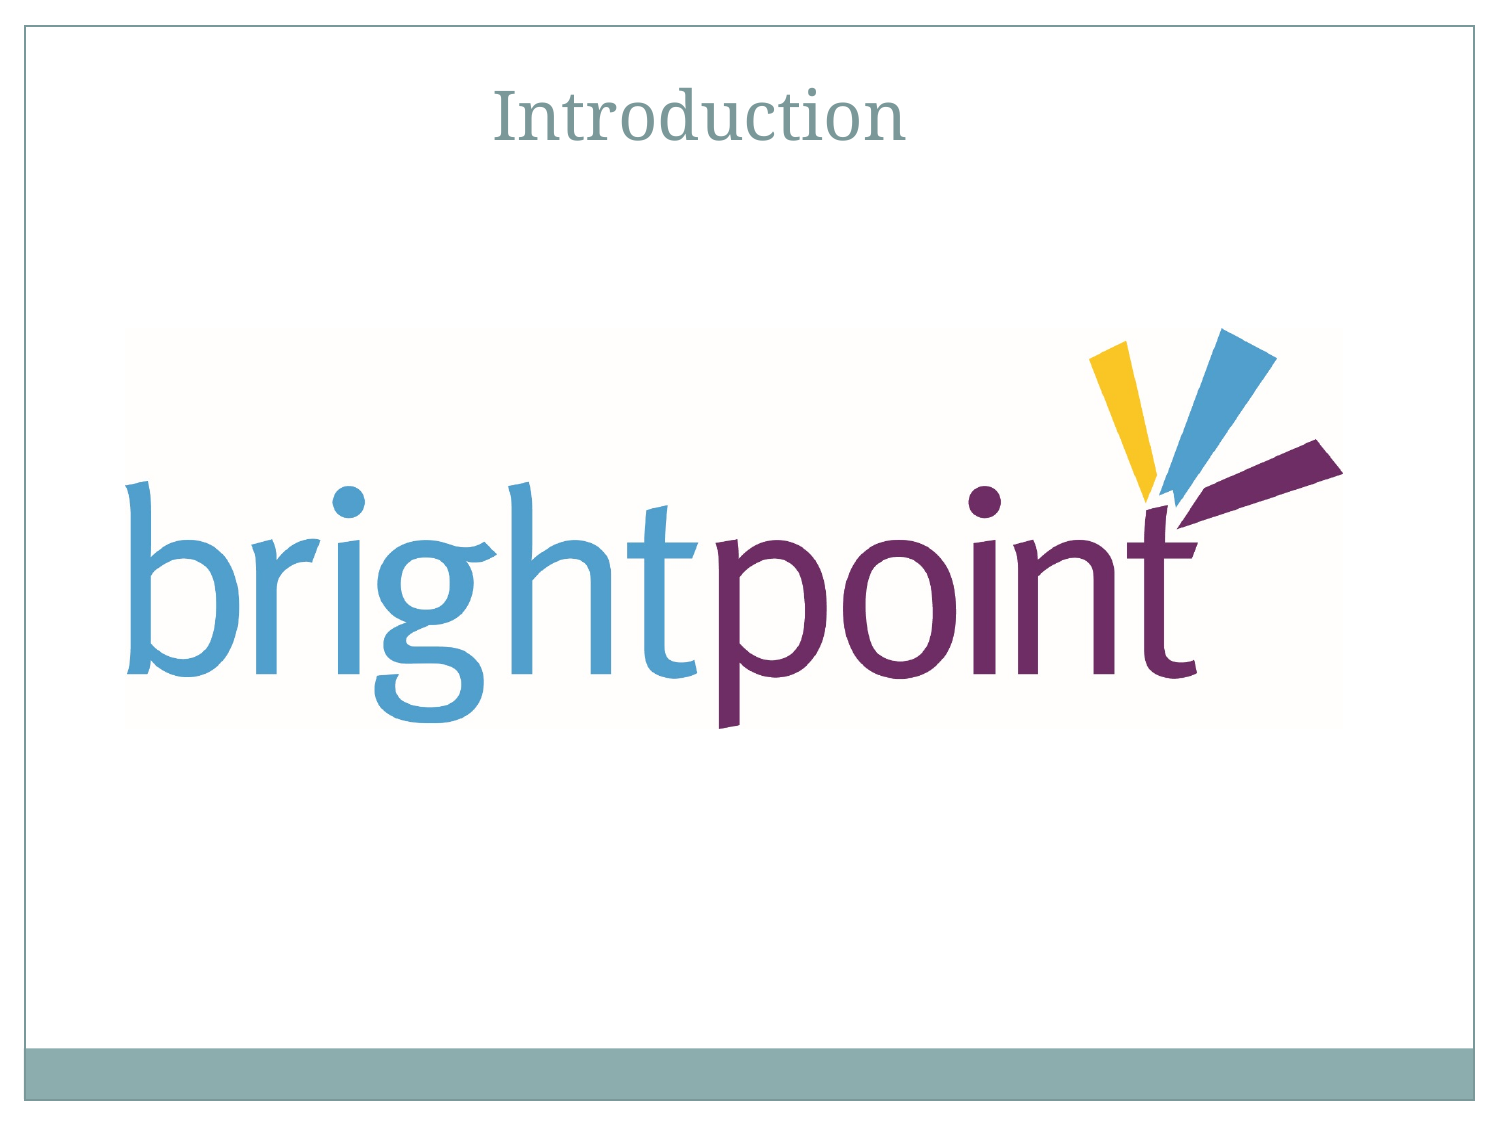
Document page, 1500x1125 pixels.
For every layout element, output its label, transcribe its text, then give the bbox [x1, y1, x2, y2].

picture [124, 328, 1344, 729]
title Introduction [0, 37, 1400, 162]
